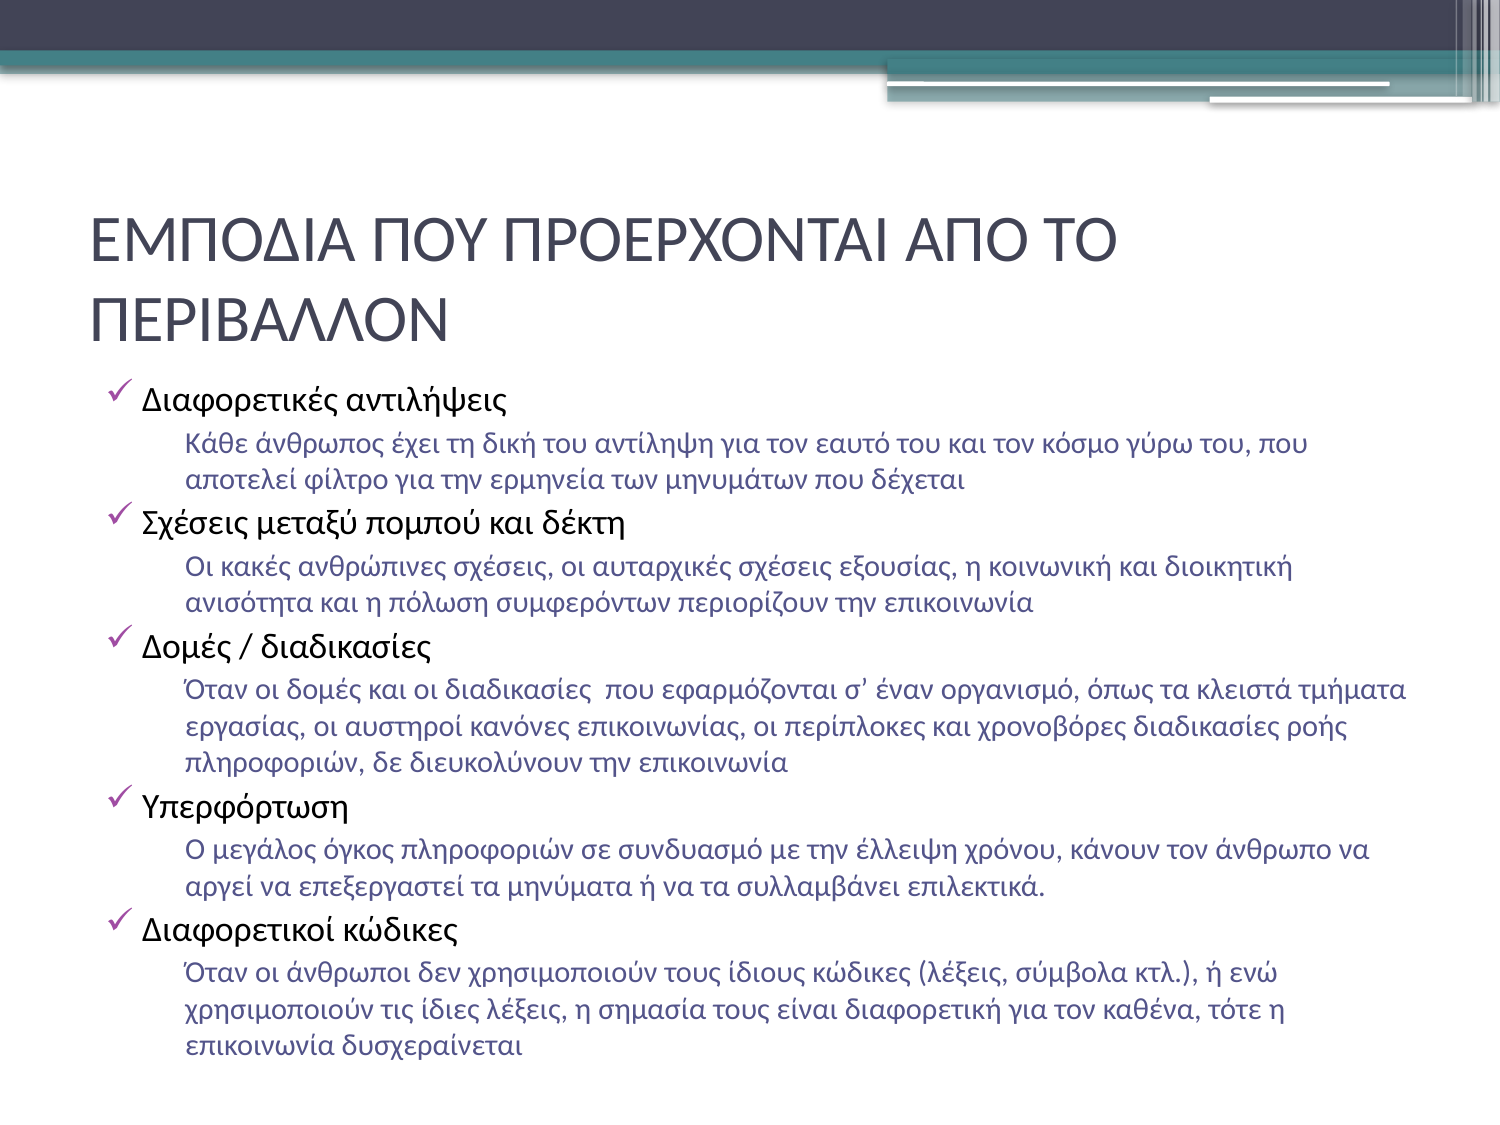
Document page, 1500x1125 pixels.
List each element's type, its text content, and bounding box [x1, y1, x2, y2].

list Διαφορετικές αντιλήψεις Κάθε άνθρωπος έχει τη δική του αντίληψη για τον εαυτό του και τον κόσμο γύρω του, που αποτελεί φίλτρο για την ερμηνεία των μηνυμάτων που δέχεται Σχέσεις μεταξύ πομπού και δέκτη Οι κακές ανθρώπινες σχέσεις, οι αυταρχικές σχέσεις εξουσίας, η κοινωνική και διοικητική ανισότητα και η πόλωση συμφερόντων περιορίζουν την επικοινωνία Δομές / διαδικασίες Όταν οι δομές και οι διαδικασίες που εφαρμόζονται σ’ έναν οργανισμό, όπως τα κλειστά τμήματα εργασίας, οι αυστηροί κανόνες επικοινωνίας, οι περίπλοκες και χρονοβόρες διαδικασίες ροής πληροφοριών, δε διευκολύνουν την επικοινωνία Υπερφόρτωση Ο μεγάλος όγκος πληροφοριών σε συνδυασμό με την έλλειψη χρόνου, κάνουν τον άνθρωπο να αργεί να επεξεργαστεί τα μηνύματα ή να τα συλλαμβάνει επιλεκτικά. Διαφορετικοί κώδικες Όταν οι άνθρωποι δεν χρησιμοποιούν τους ίδιους κώδικες (λέξεις, σύμβολα κτλ.), ή ενώ χρησιμοποιούν τις ίδιες λέξεις, η σημασία τους είναι διαφορετική για τον καθένα, τότε η επικοινωνία δυσχεραίνεται [75, 368, 1425, 1079]
title ΕΜΠΟΔΙΑ ΠΟΥ ΠΡΟΕΡΧΟΝΤΑΙ ΑΠΟ ΤΟ ΠΕΡΙΒΑΛΛΟΝ [75, 187, 1425, 363]
